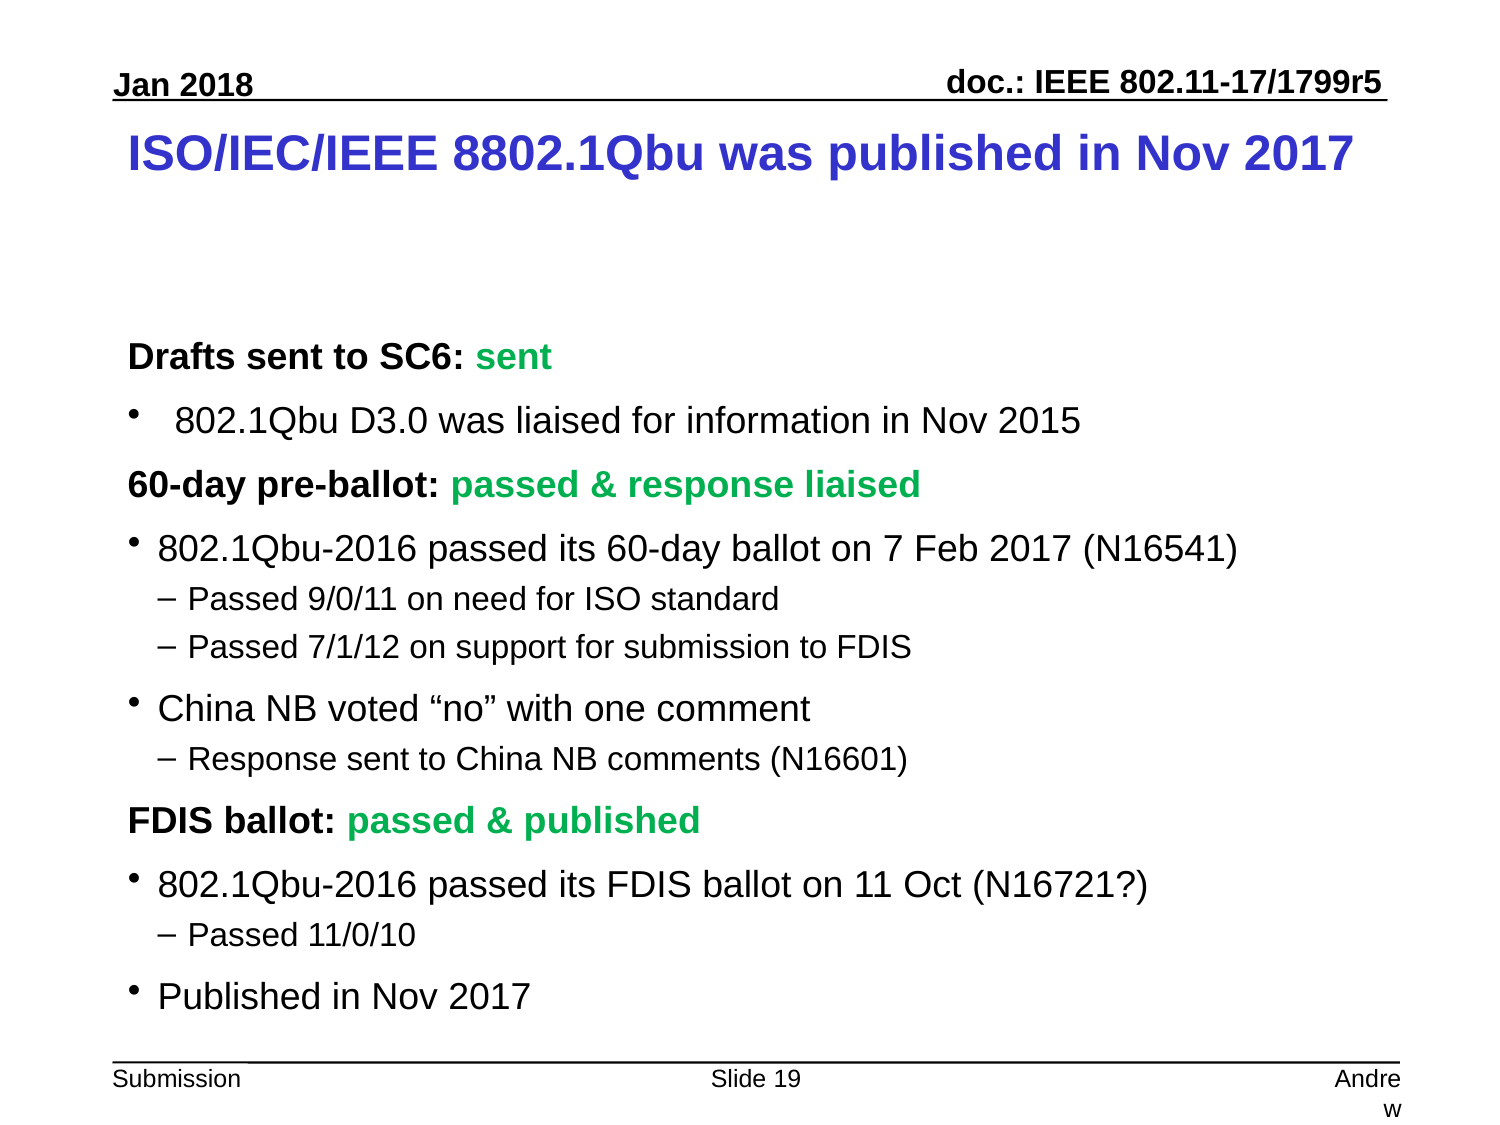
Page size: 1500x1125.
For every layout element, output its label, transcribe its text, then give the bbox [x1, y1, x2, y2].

title ISO/IEC/IEEE 8802.1Qbu was published in Nov 2017 [112, 112, 1388, 288]
footer Andrew Myles, Cisco [1320, 1061, 1402, 1093]
list Drafts sent to SC6: sent 802.1Qbu D3.0 was liaised for information in Nov 2015 60-day pre-ballot: passed & response liaised 802.1Qbu-2016 passed its 60-day ballot on 7 Feb 2017 (N16541) Passed 9/0/11 on need for ISO standard Passed 7/1/12 on support for submission to FDIS China NB voted “no” with one comment Response sent to China NB comments (N16601) FDIS ballot: passed & published 802.1Qbu-2016 passed its FDIS ballot on 11 Oct (N16721?) Passed 11/0/10 Published in Nov 2017 [112, 324, 1388, 1000]
slide_number Slide 19 [709, 1061, 803, 1093]
